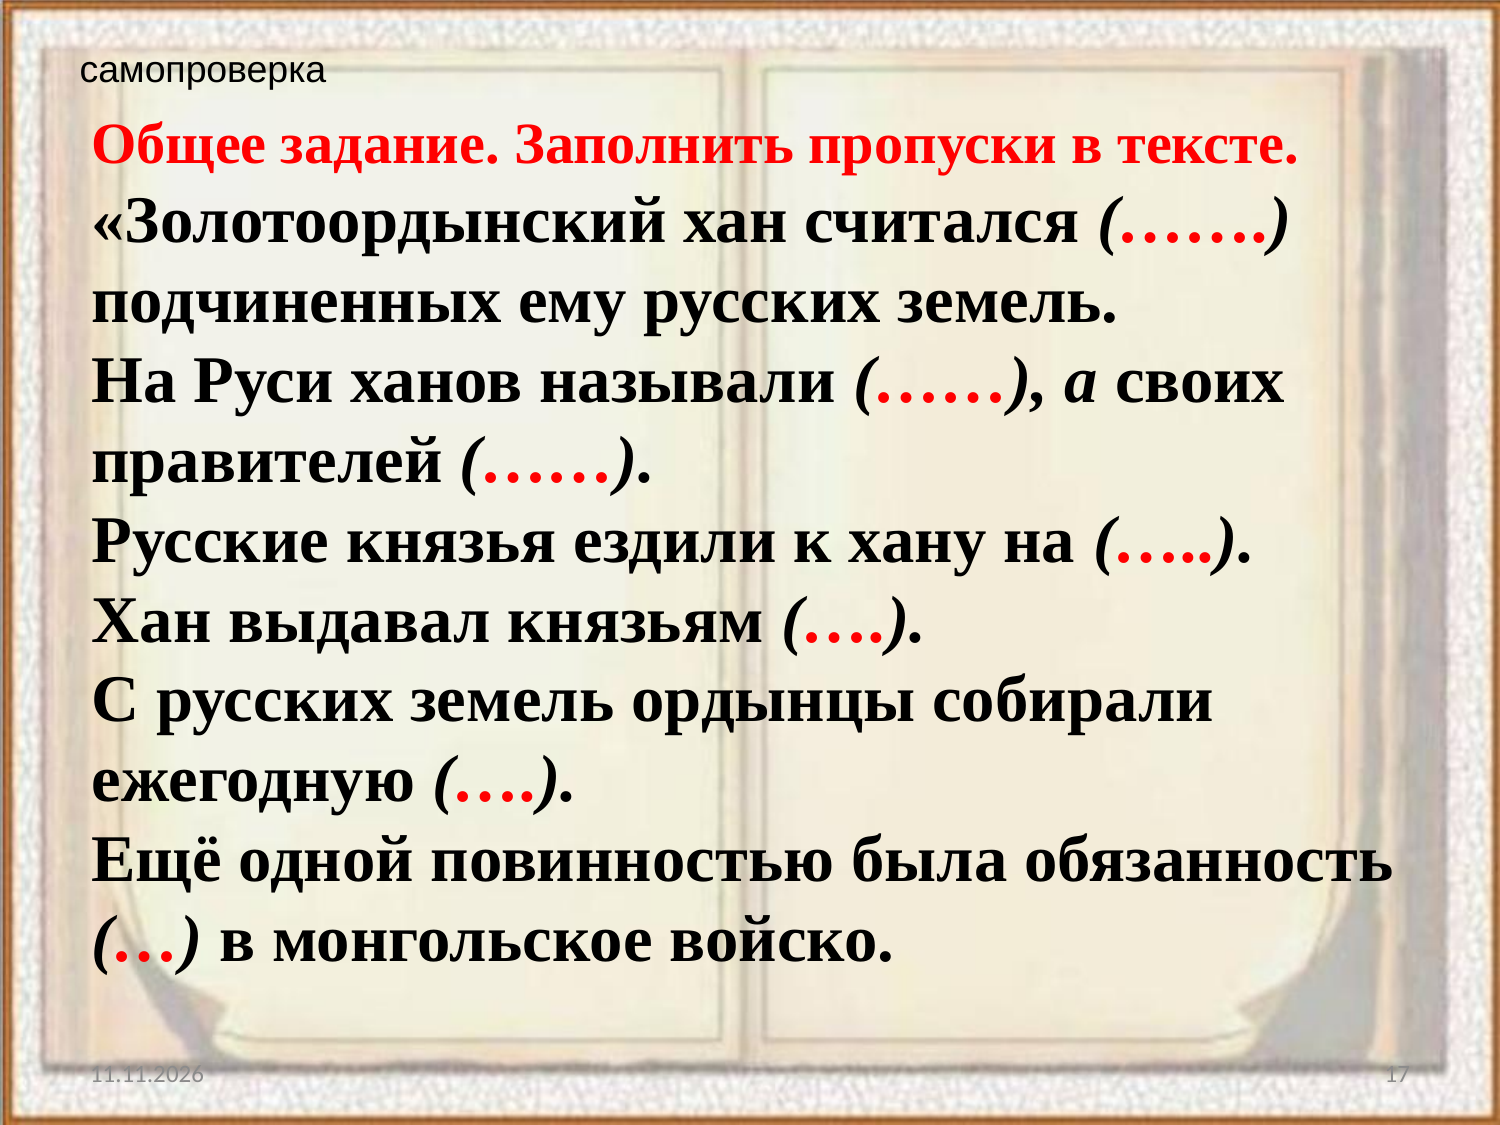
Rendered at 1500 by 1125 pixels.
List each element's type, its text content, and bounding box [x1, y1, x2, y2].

text_box самопроверка [64, 37, 538, 98]
text_box Общее задание. Заполнить пропуски в тексте. «Золотоордынский хан считался (…….) подчиненных ему русских земель. На Руси ханов называли (……), а своих правителей (……). Русские князья ездили к хану на (…..). Хан выдавал князьям (….). С русских земель ордынцы собирали ежегодную (….). Ещё одной повинностью была обязанность (…) в монгольское войско. [76, 98, 1424, 983]
slide_number 17 [1074, 1042, 1425, 1103]
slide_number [75, 1042, 425, 1103]
picture [0, 0, 1500, 1125]
